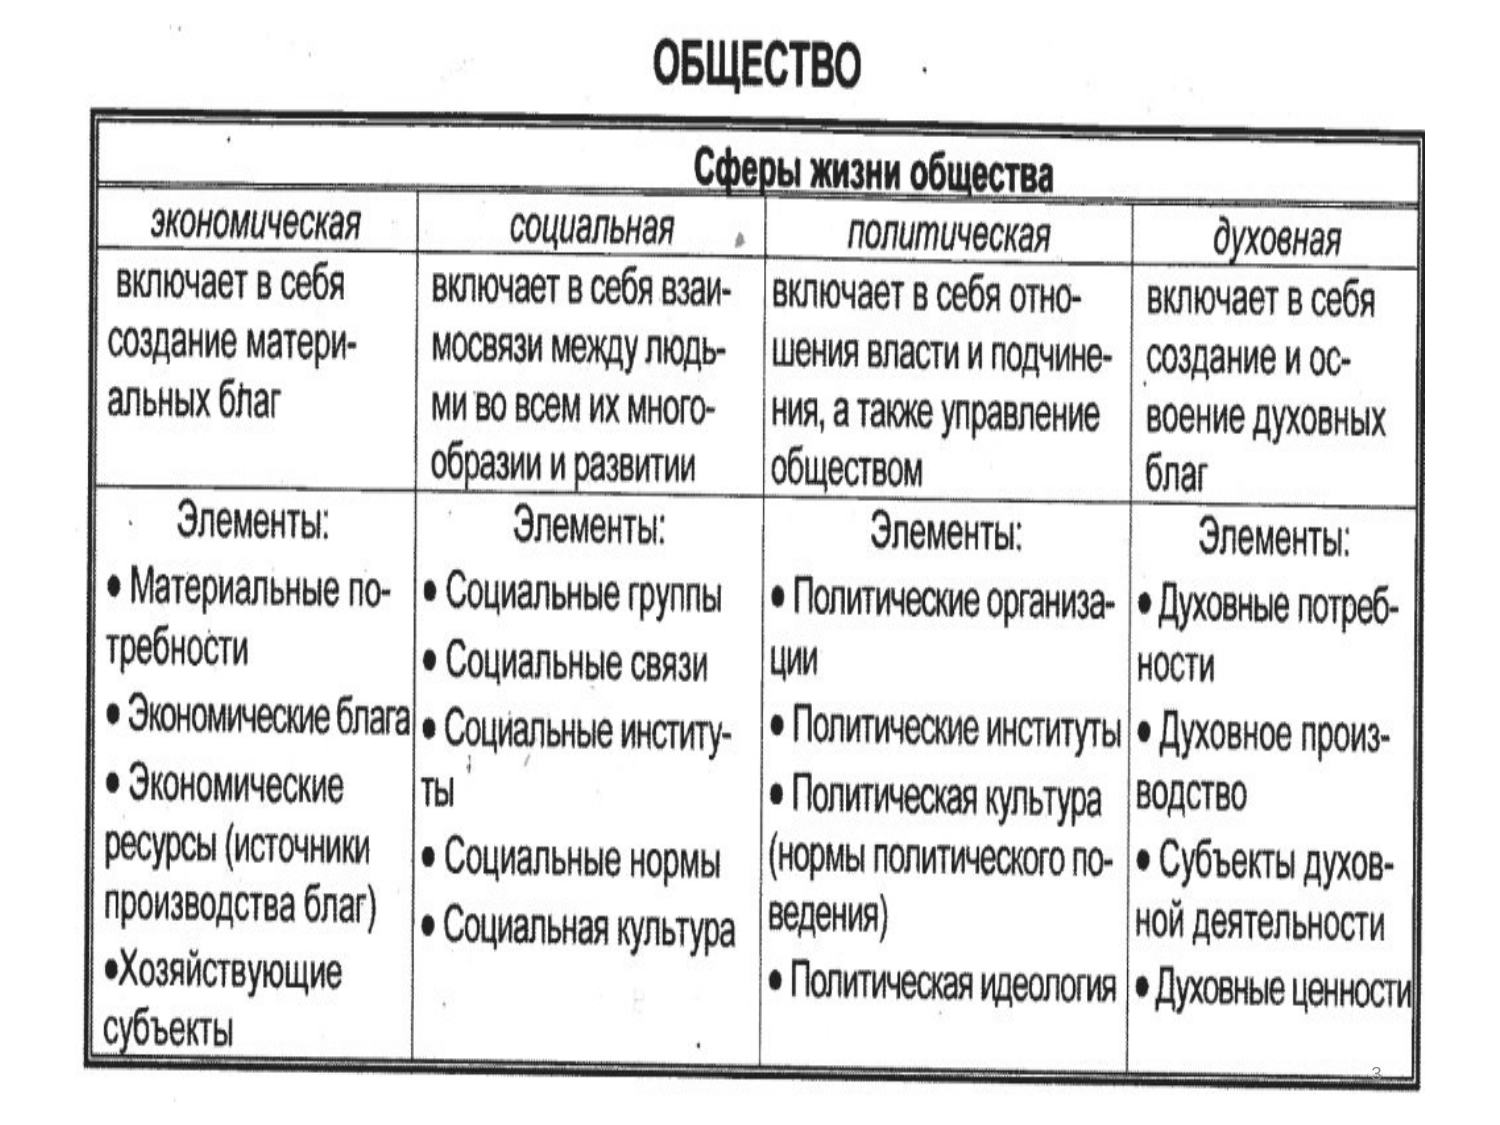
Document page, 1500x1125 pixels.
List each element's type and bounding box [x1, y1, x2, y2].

list [74, 23, 1425, 1102]
